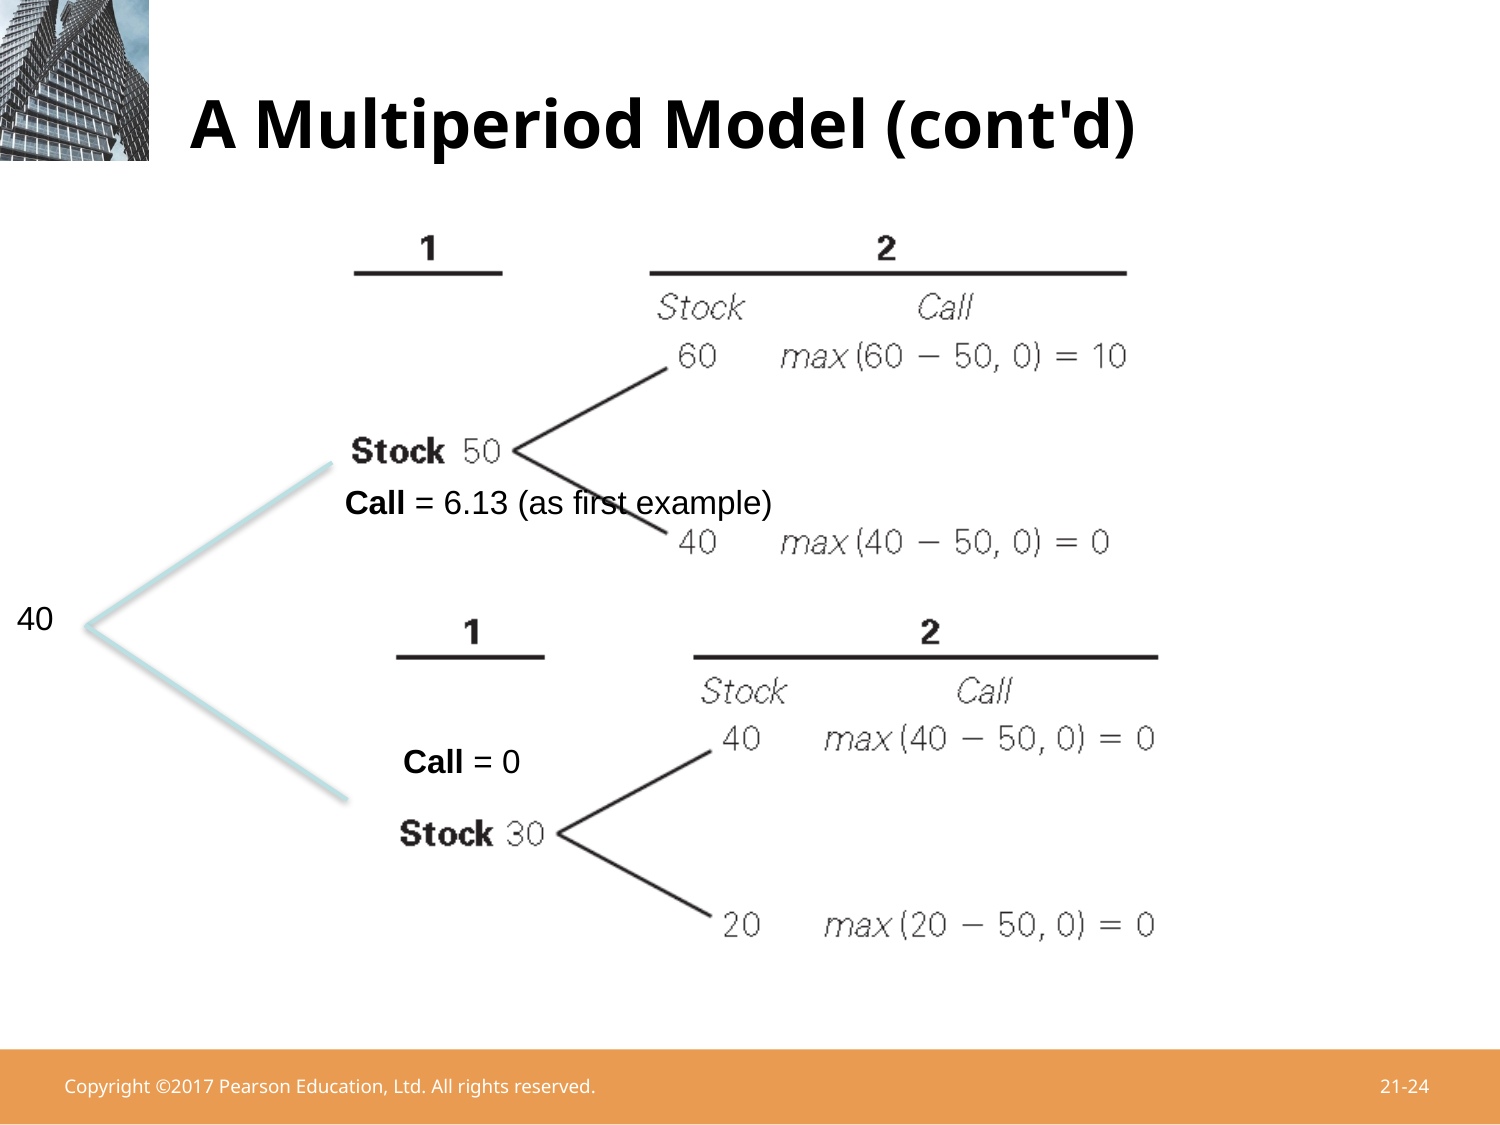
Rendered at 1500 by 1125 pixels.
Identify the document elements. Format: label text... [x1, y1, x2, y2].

picture [312, 211, 1171, 960]
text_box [84, 624, 348, 801]
title A Multiperiod Model (cont'd) [190, 27, 1453, 216]
text_box 40 [2, 590, 69, 645]
picture [0, 0, 149, 161]
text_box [87, 462, 333, 623]
